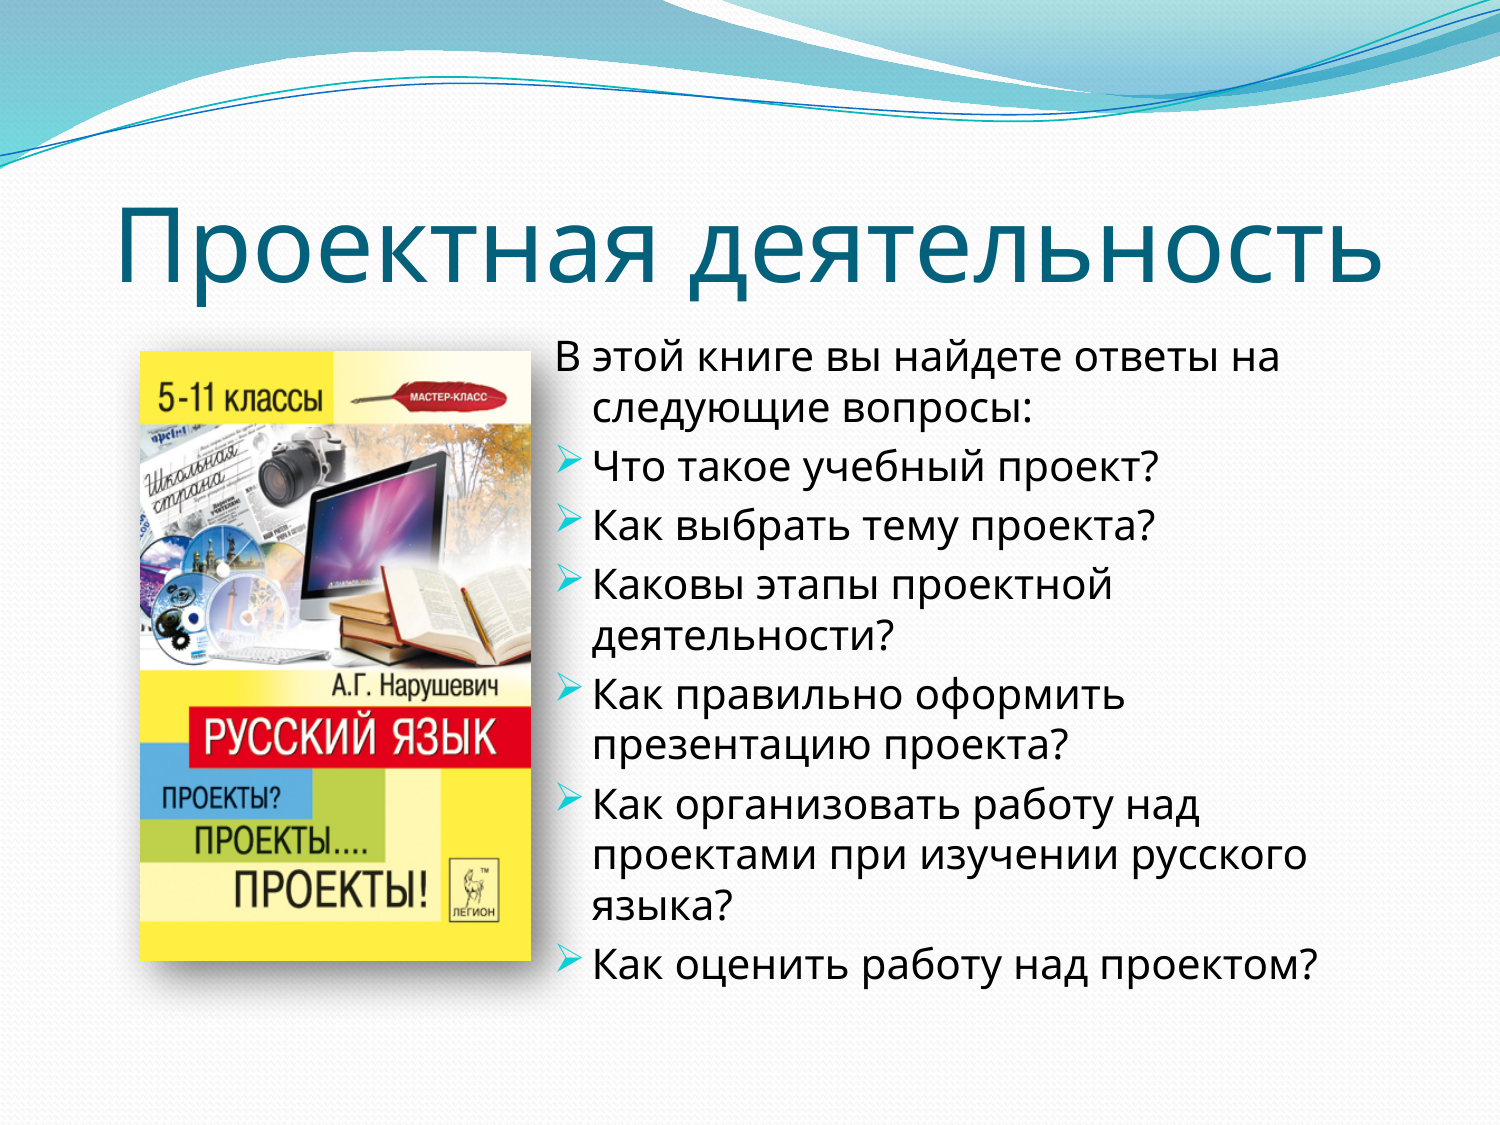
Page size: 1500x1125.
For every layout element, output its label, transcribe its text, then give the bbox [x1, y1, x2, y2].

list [140, 351, 531, 962]
list В этой книге вы найдете ответы на следующие вопросы: Что такое учебный проект? Как выбрать тему проекта? Каковы этапы проектной деятельности? Как правильно оформить презентацию проекта? Как организовать работу над проектами при изучении русского языка? Как оценить работу над проектом? [538, 262, 1426, 1006]
title Проектная деятельность [74, 115, 1426, 304]
